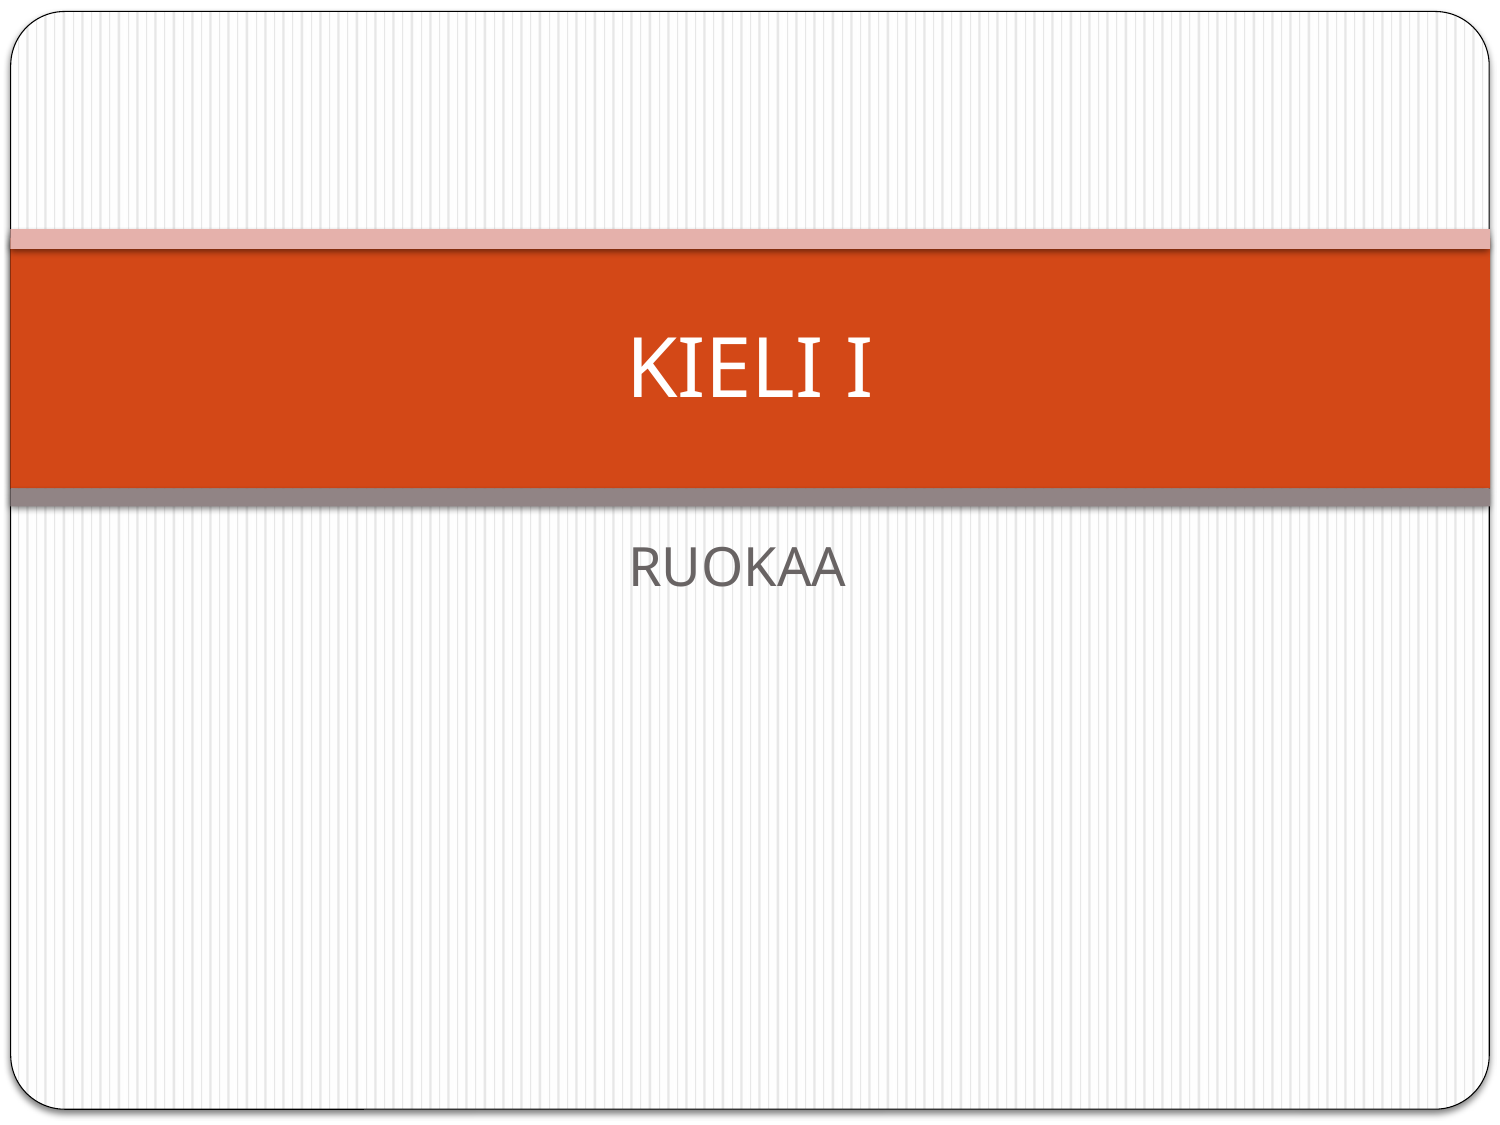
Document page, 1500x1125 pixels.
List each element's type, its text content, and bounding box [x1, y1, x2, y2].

title KIELI I [75, 247, 1425, 489]
subtitle RUOKAA [212, 525, 1263, 788]
